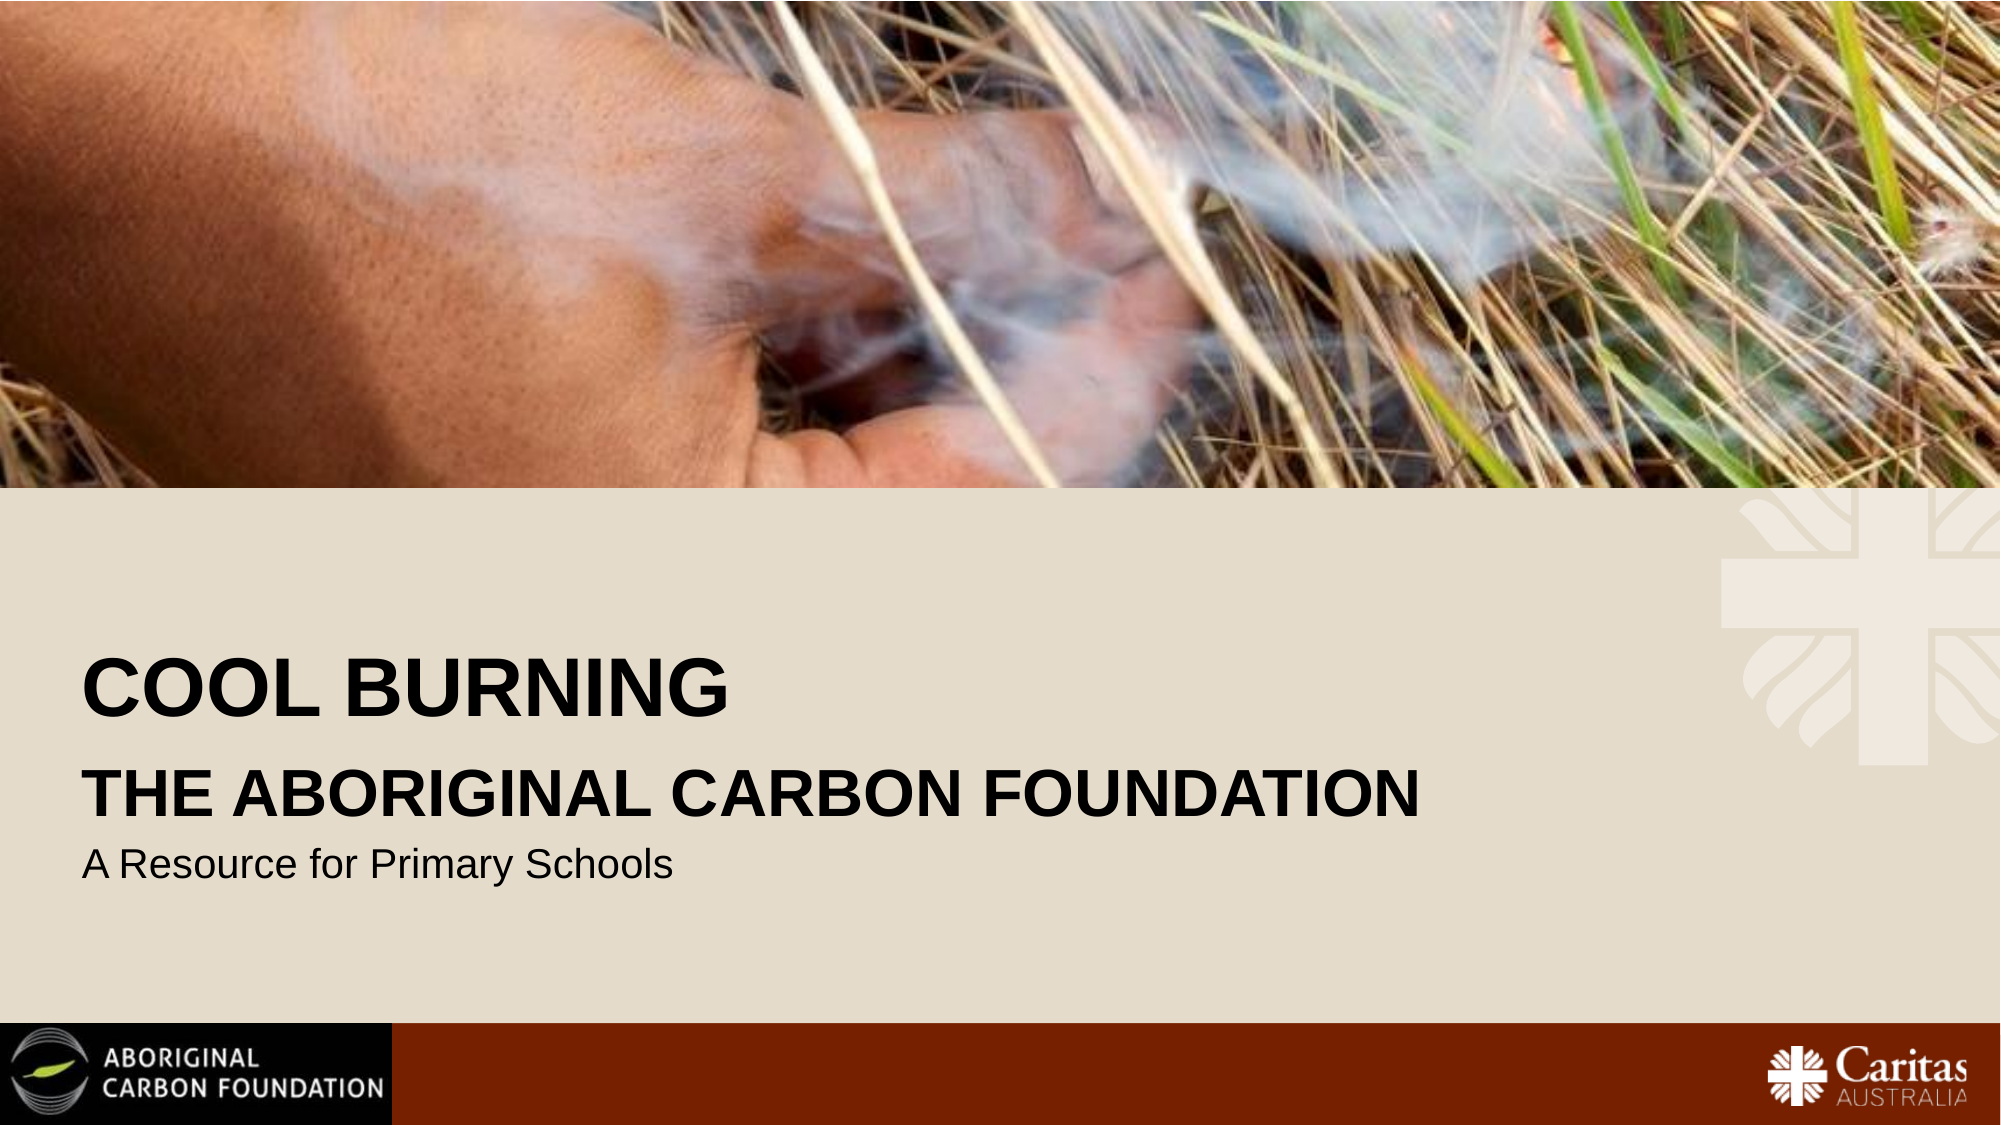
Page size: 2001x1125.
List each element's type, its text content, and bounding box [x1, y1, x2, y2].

list THE ABORIGINAL CARBON FOUNDATION A Resource for Primary Schools [67, 751, 1899, 975]
title Cool burning [67, 534, 1568, 742]
text_box [363, 786, 1651, 975]
picture [0, 1, 2000, 489]
picture [0, 1023, 392, 1125]
